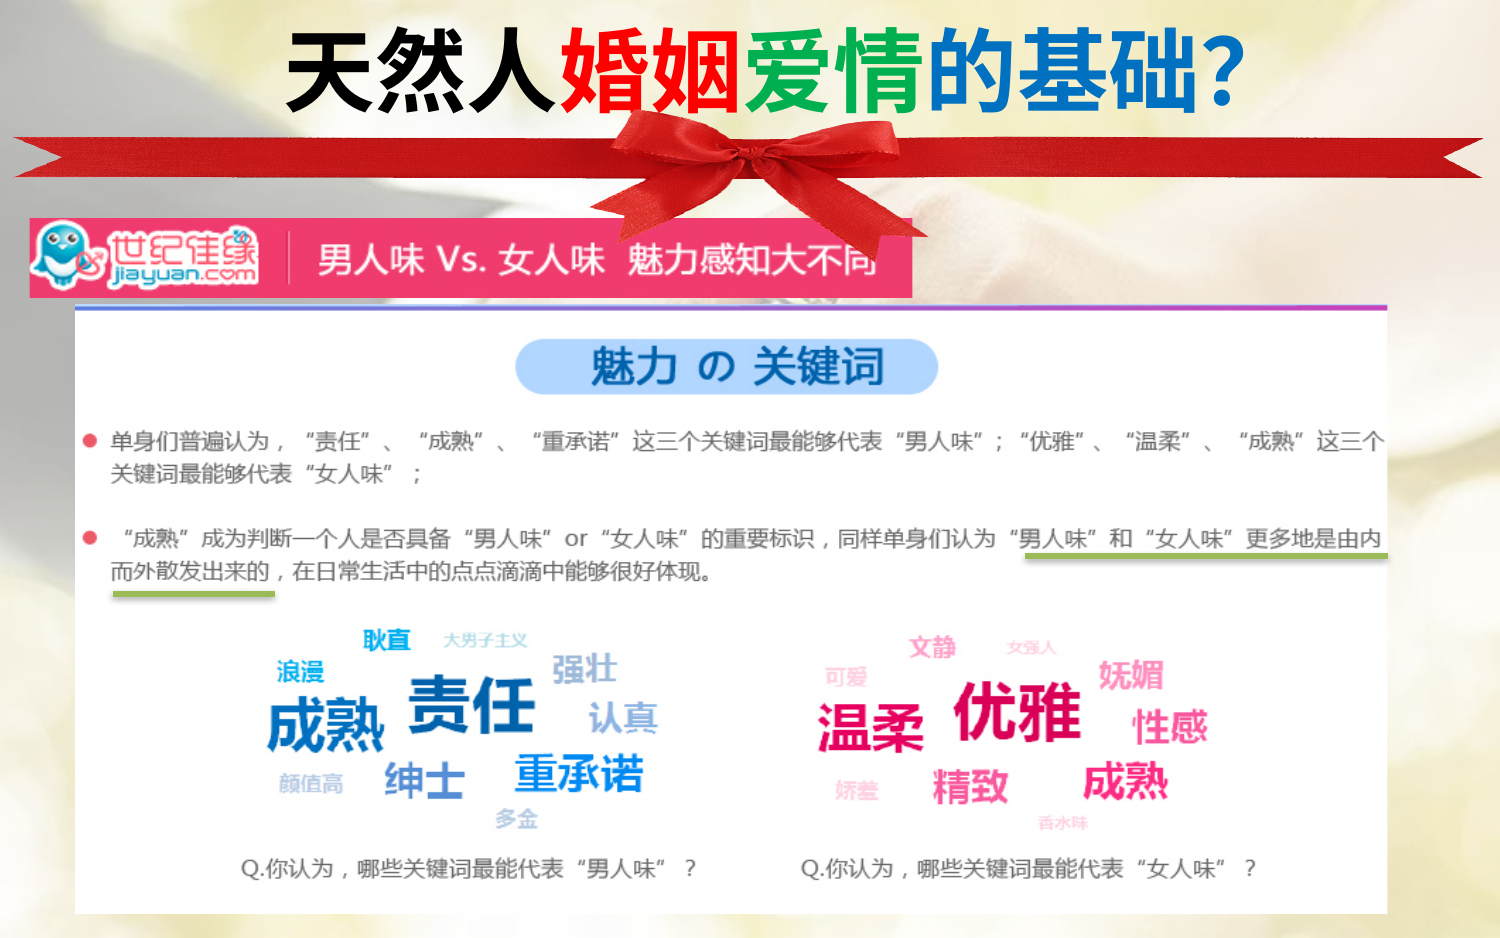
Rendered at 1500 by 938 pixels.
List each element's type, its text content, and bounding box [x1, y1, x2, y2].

picture [74, 304, 1388, 914]
picture [12, 103, 1483, 298]
text_box 天然人婚姻爱情的基础？ [268, 6, 1308, 101]
